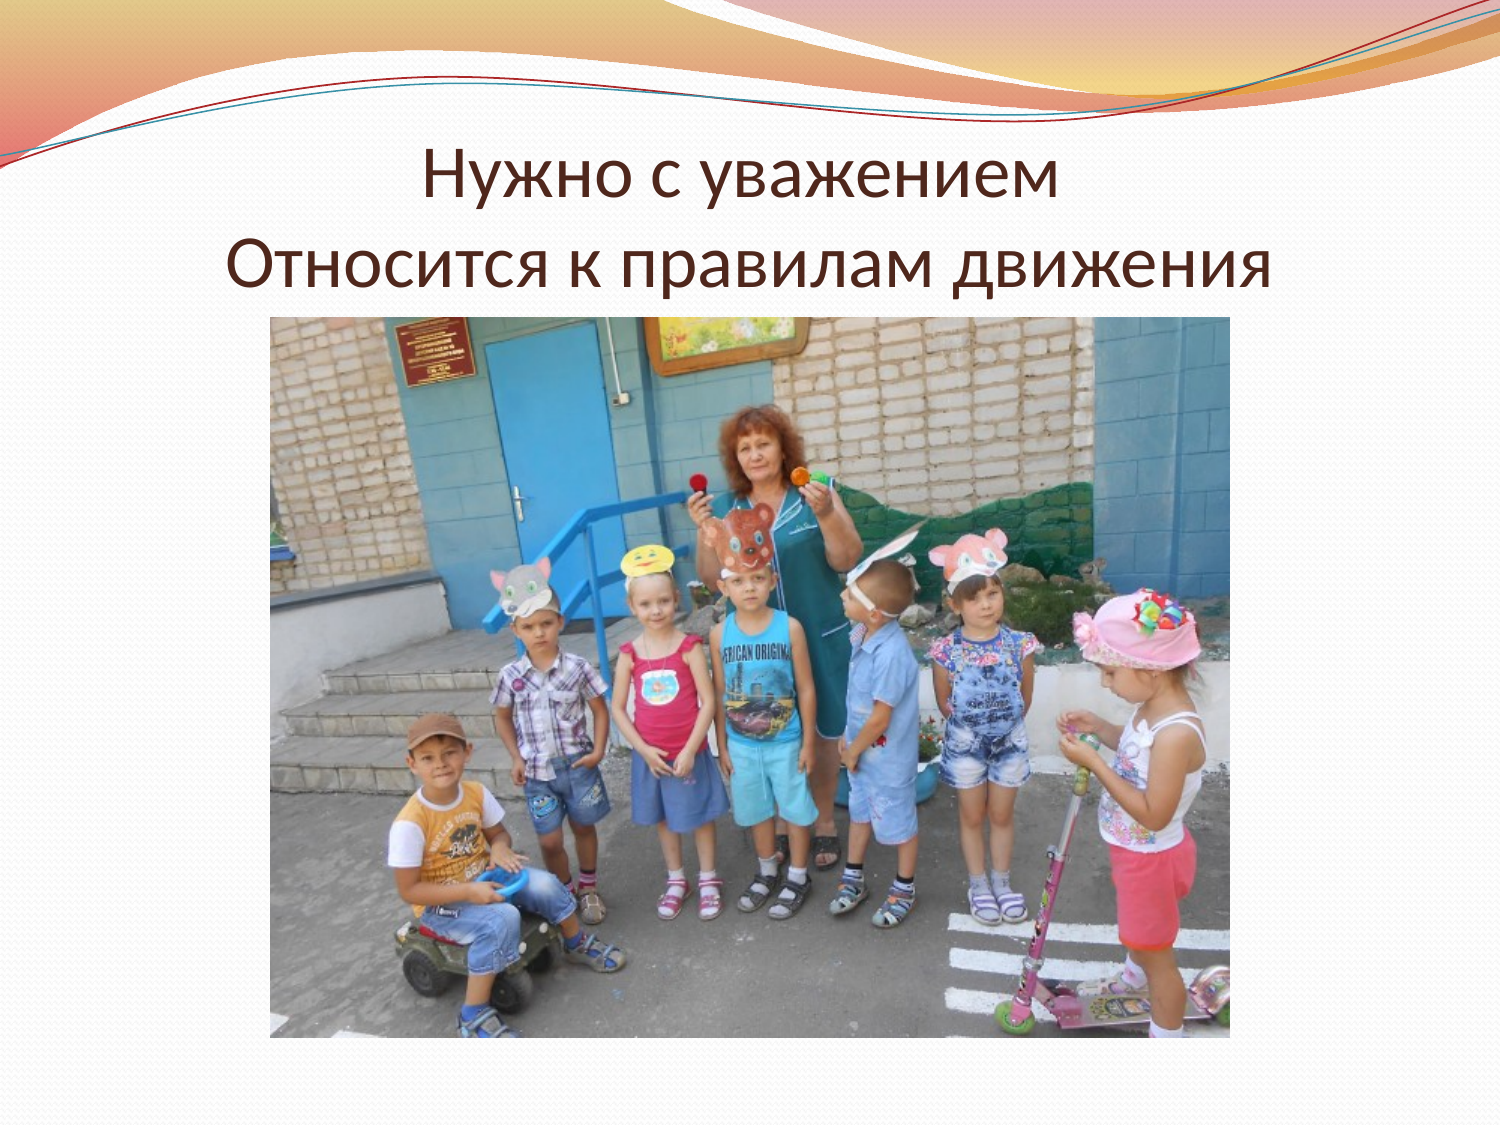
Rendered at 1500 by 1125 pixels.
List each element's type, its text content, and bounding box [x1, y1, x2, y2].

title Нужно с уважением Относится к правилам движения [75, 115, 1425, 303]
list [269, 317, 1231, 1038]
